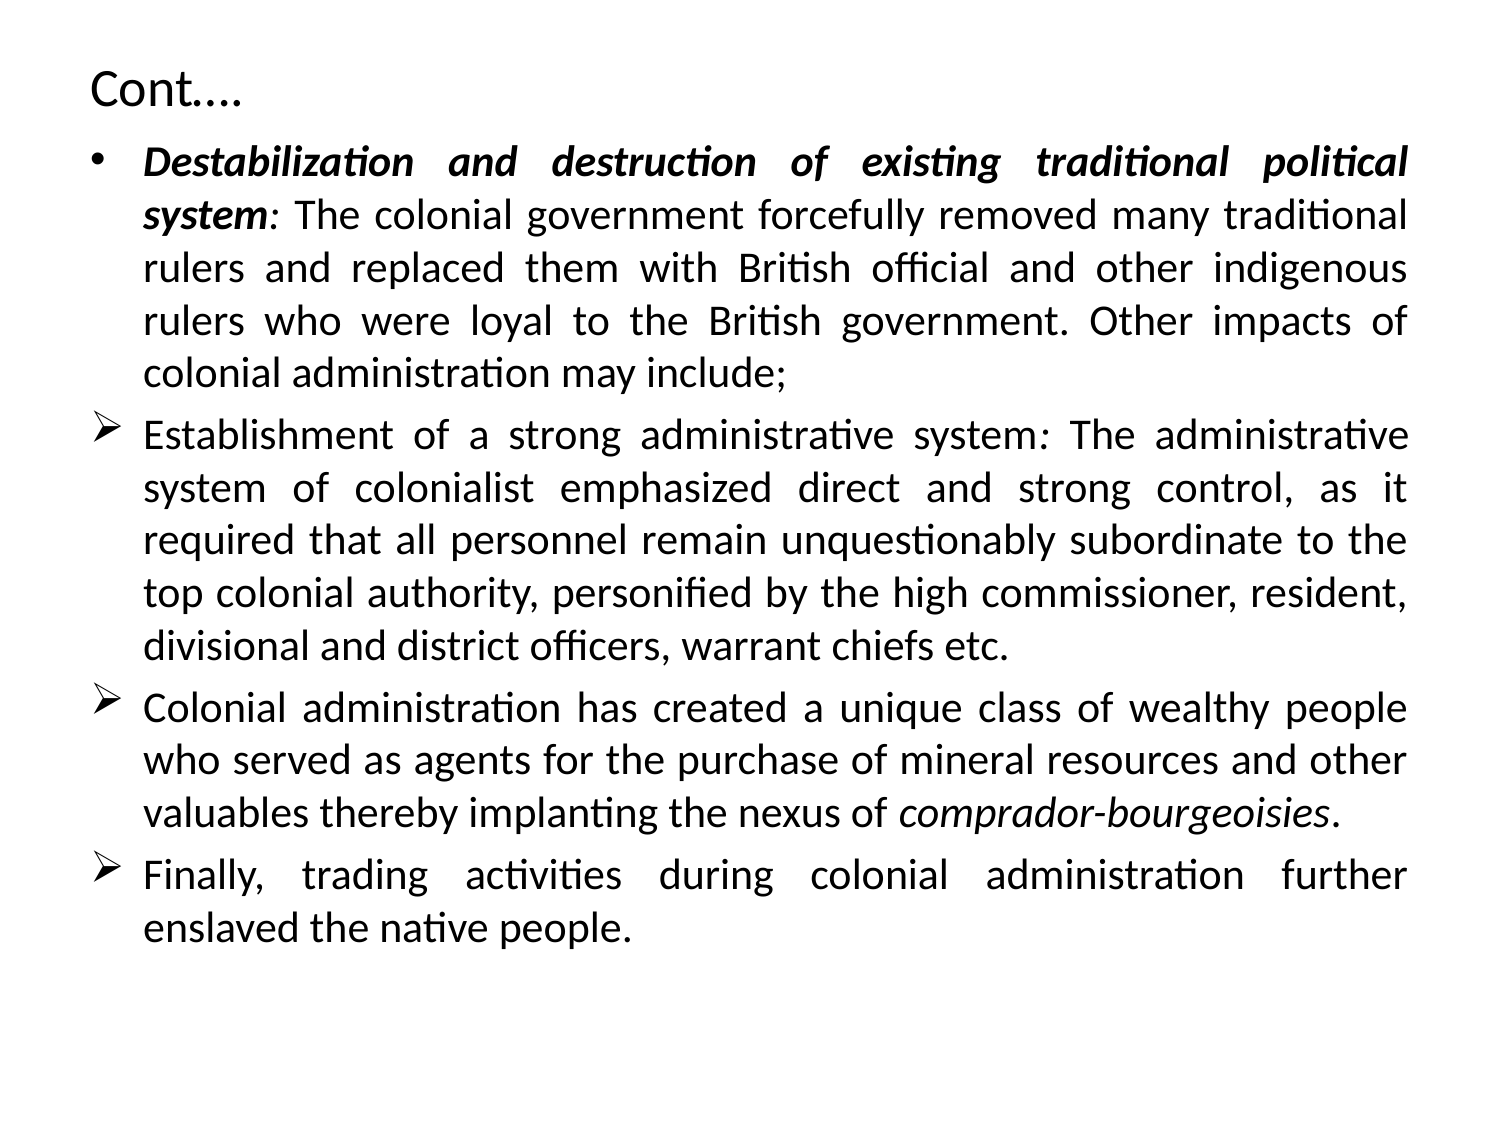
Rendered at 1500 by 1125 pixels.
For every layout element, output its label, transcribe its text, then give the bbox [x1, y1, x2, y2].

list Destabilization and destruction of existing traditional political system: The colonial government forcefully removed many traditional rulers and replaced them with British official and other indigenous rulers who were loyal to the British government. Other impacts of colonial administration may include; Establishment of a strong administrative system: The administrative system of colonialist emphasized direct and strong control, as it required that all personnel remain unquestionably subordinate to the top colonial authority, personified by the high commissioner, resident, divisional and district officers, warrant chiefs etc. Colonial administration has created a unique class of wealthy people who served as agents for the purchase of mineral resources and other valuables thereby implanting the nexus of comprador-bourgeoisies. Finally, trading activities during colonial administration further enslaved the native people. [75, 125, 1425, 1005]
title Cont…. [75, 45, 1425, 125]
